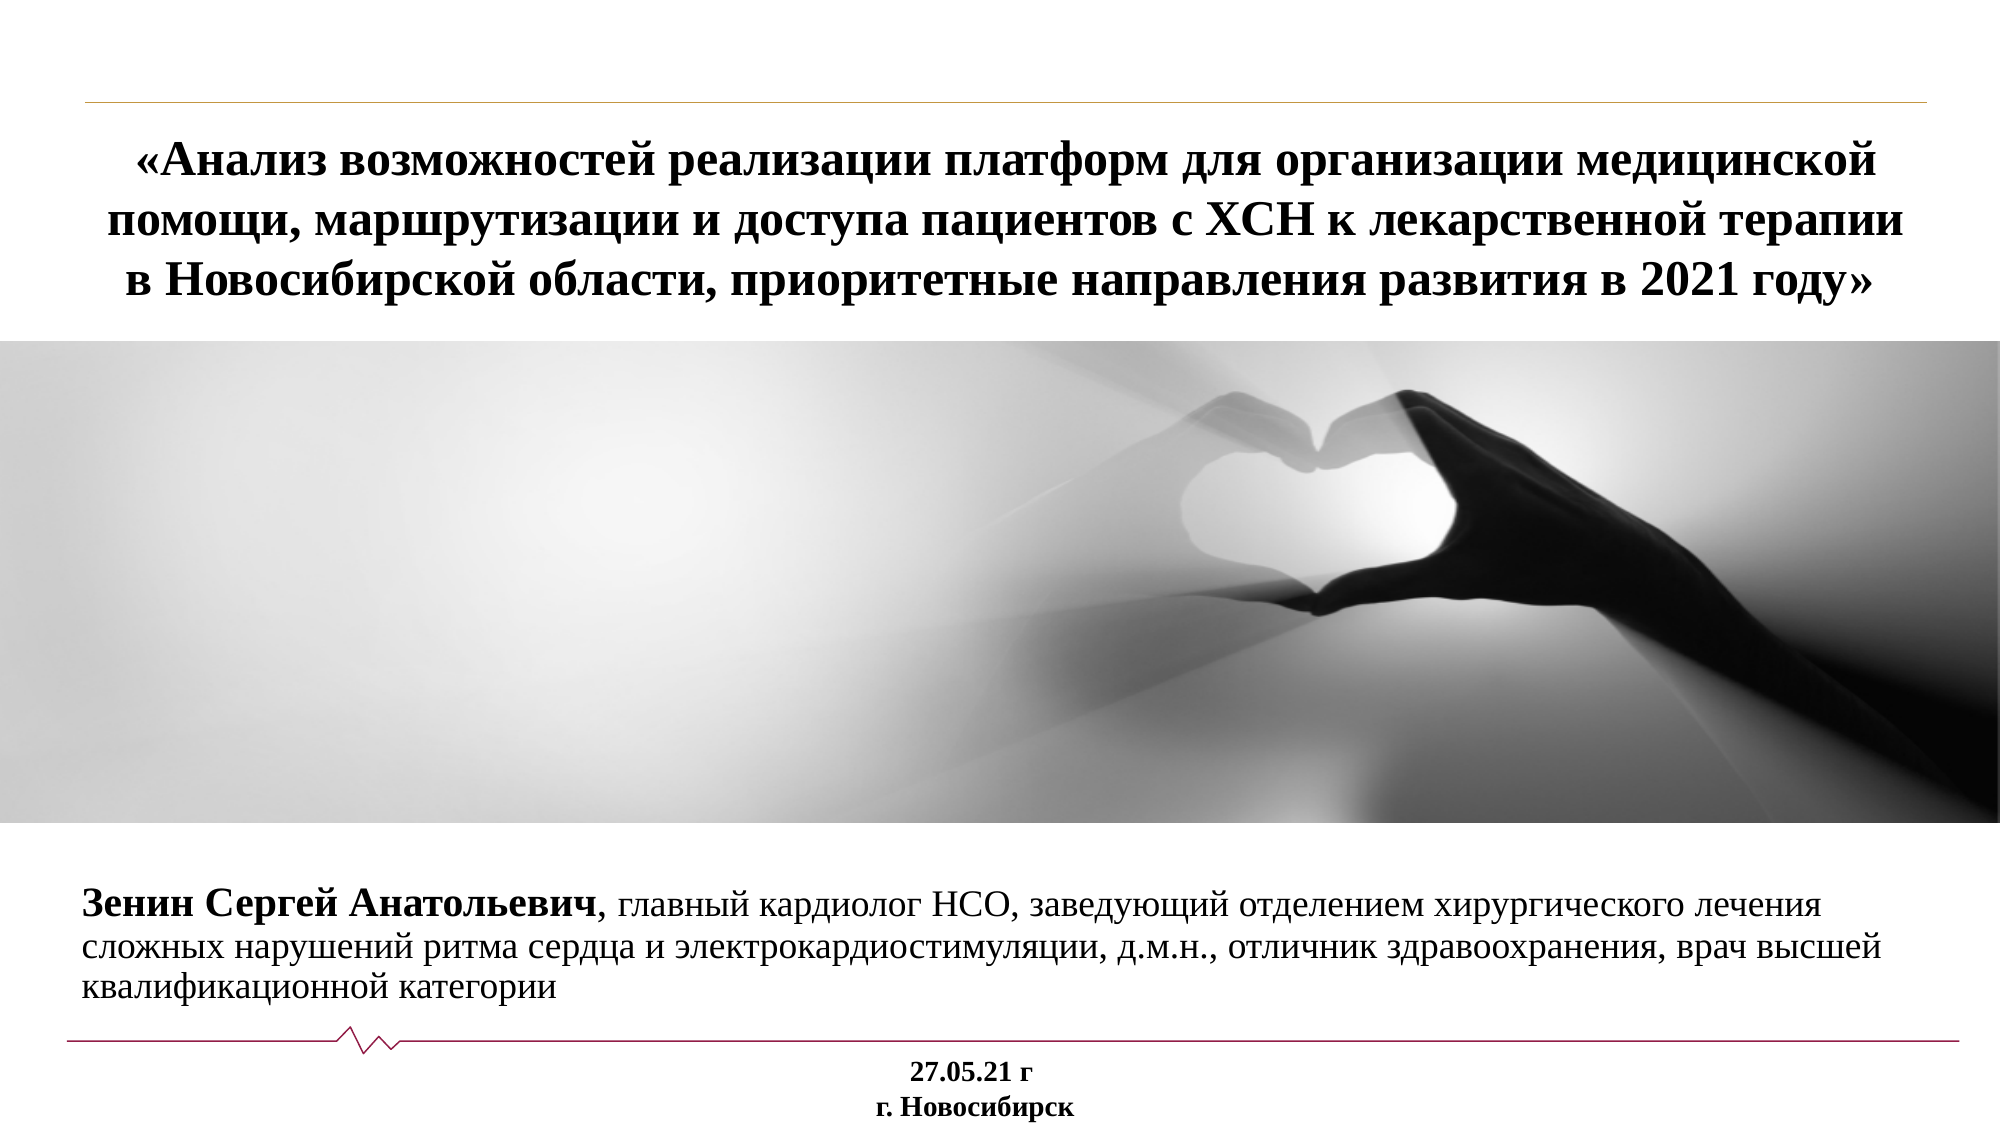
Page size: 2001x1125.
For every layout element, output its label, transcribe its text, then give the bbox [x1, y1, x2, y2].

text_box «Анализ возможностей реализации платформ для организации медицинской помощи, маршрутизации и доступа пациентов с ХСН к лекарственной терапии в Новосибирской области, приоритетные направления развития в 2021 году» [84, 117, 1928, 313]
text_box 27.05.21 г г. Новосибирск [812, 1045, 1138, 1125]
text_box Зенин Сергей Анатольевич, главный кардиолог НСО, заведующий отделением хирургического лечения сложных нарушений ритма сердца и электрокардиостимуляции, д.м.н., отличник здравоохранения, врач высшей квалификационной категории [66, 873, 1960, 1038]
picture [0, 341, 2000, 824]
text_box [66, 1038, 1960, 1054]
